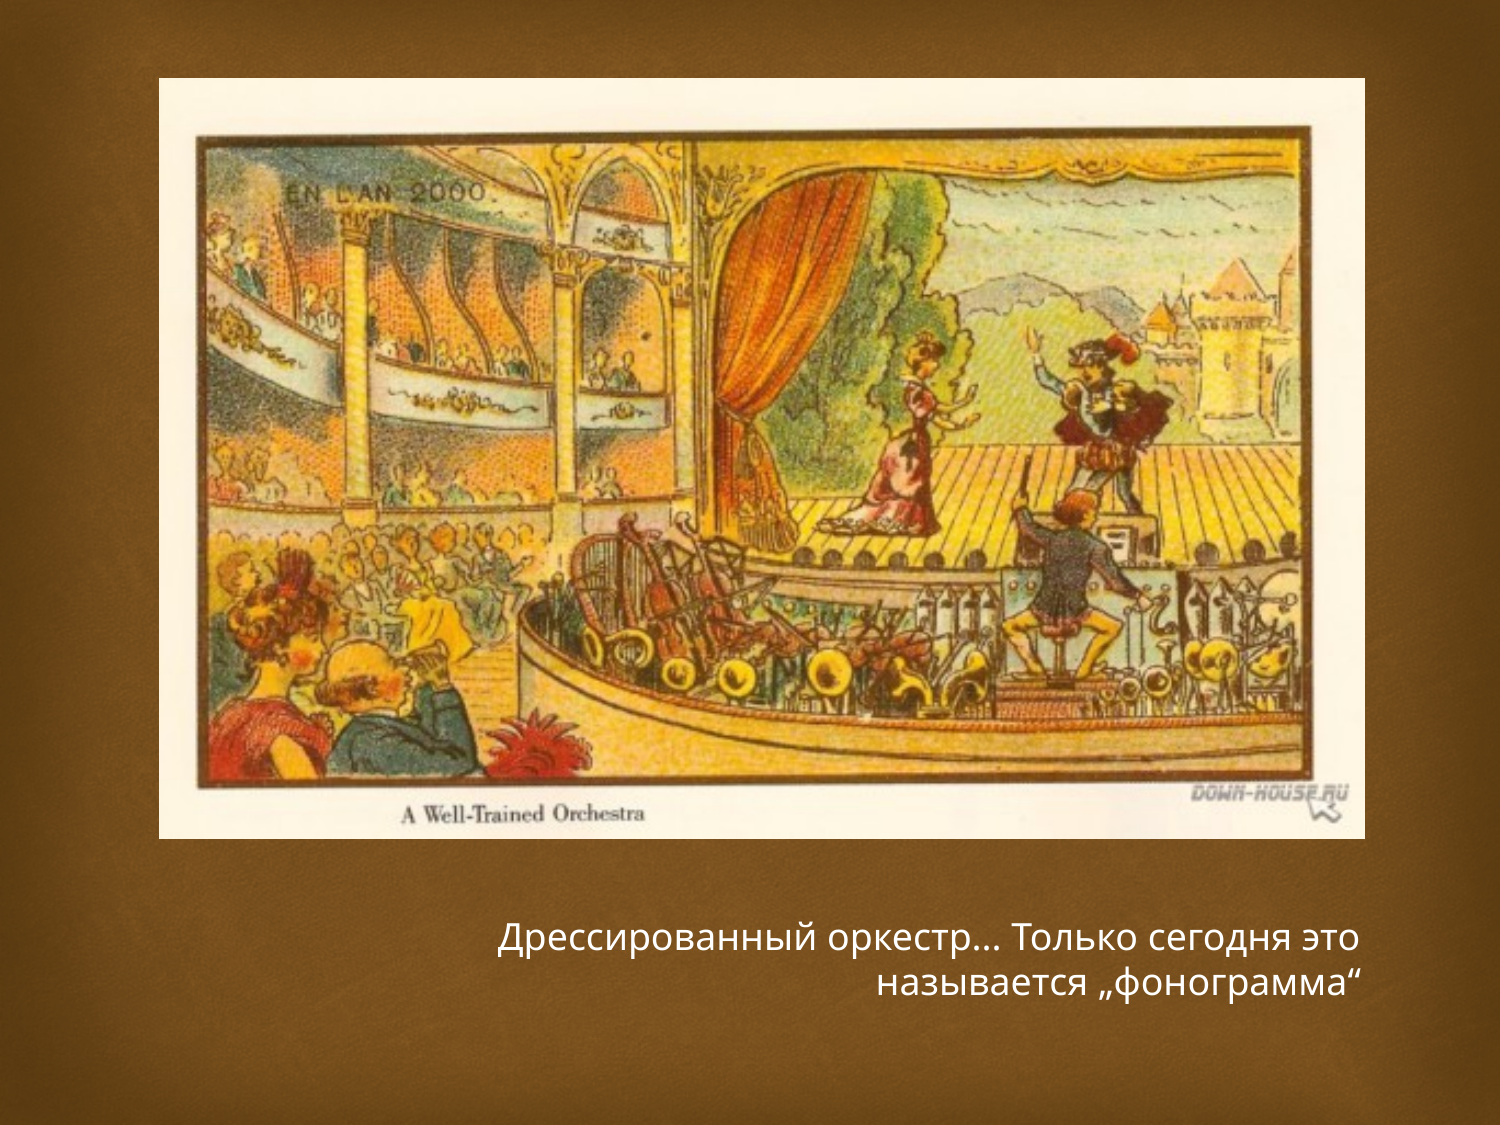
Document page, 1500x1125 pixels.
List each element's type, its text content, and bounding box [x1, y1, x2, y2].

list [158, 77, 1365, 839]
text_box Дрессированный оркестр... Только сегодня это называется „фонограмма“ [277, 905, 1376, 1010]
title [100, 846, 1373, 1019]
